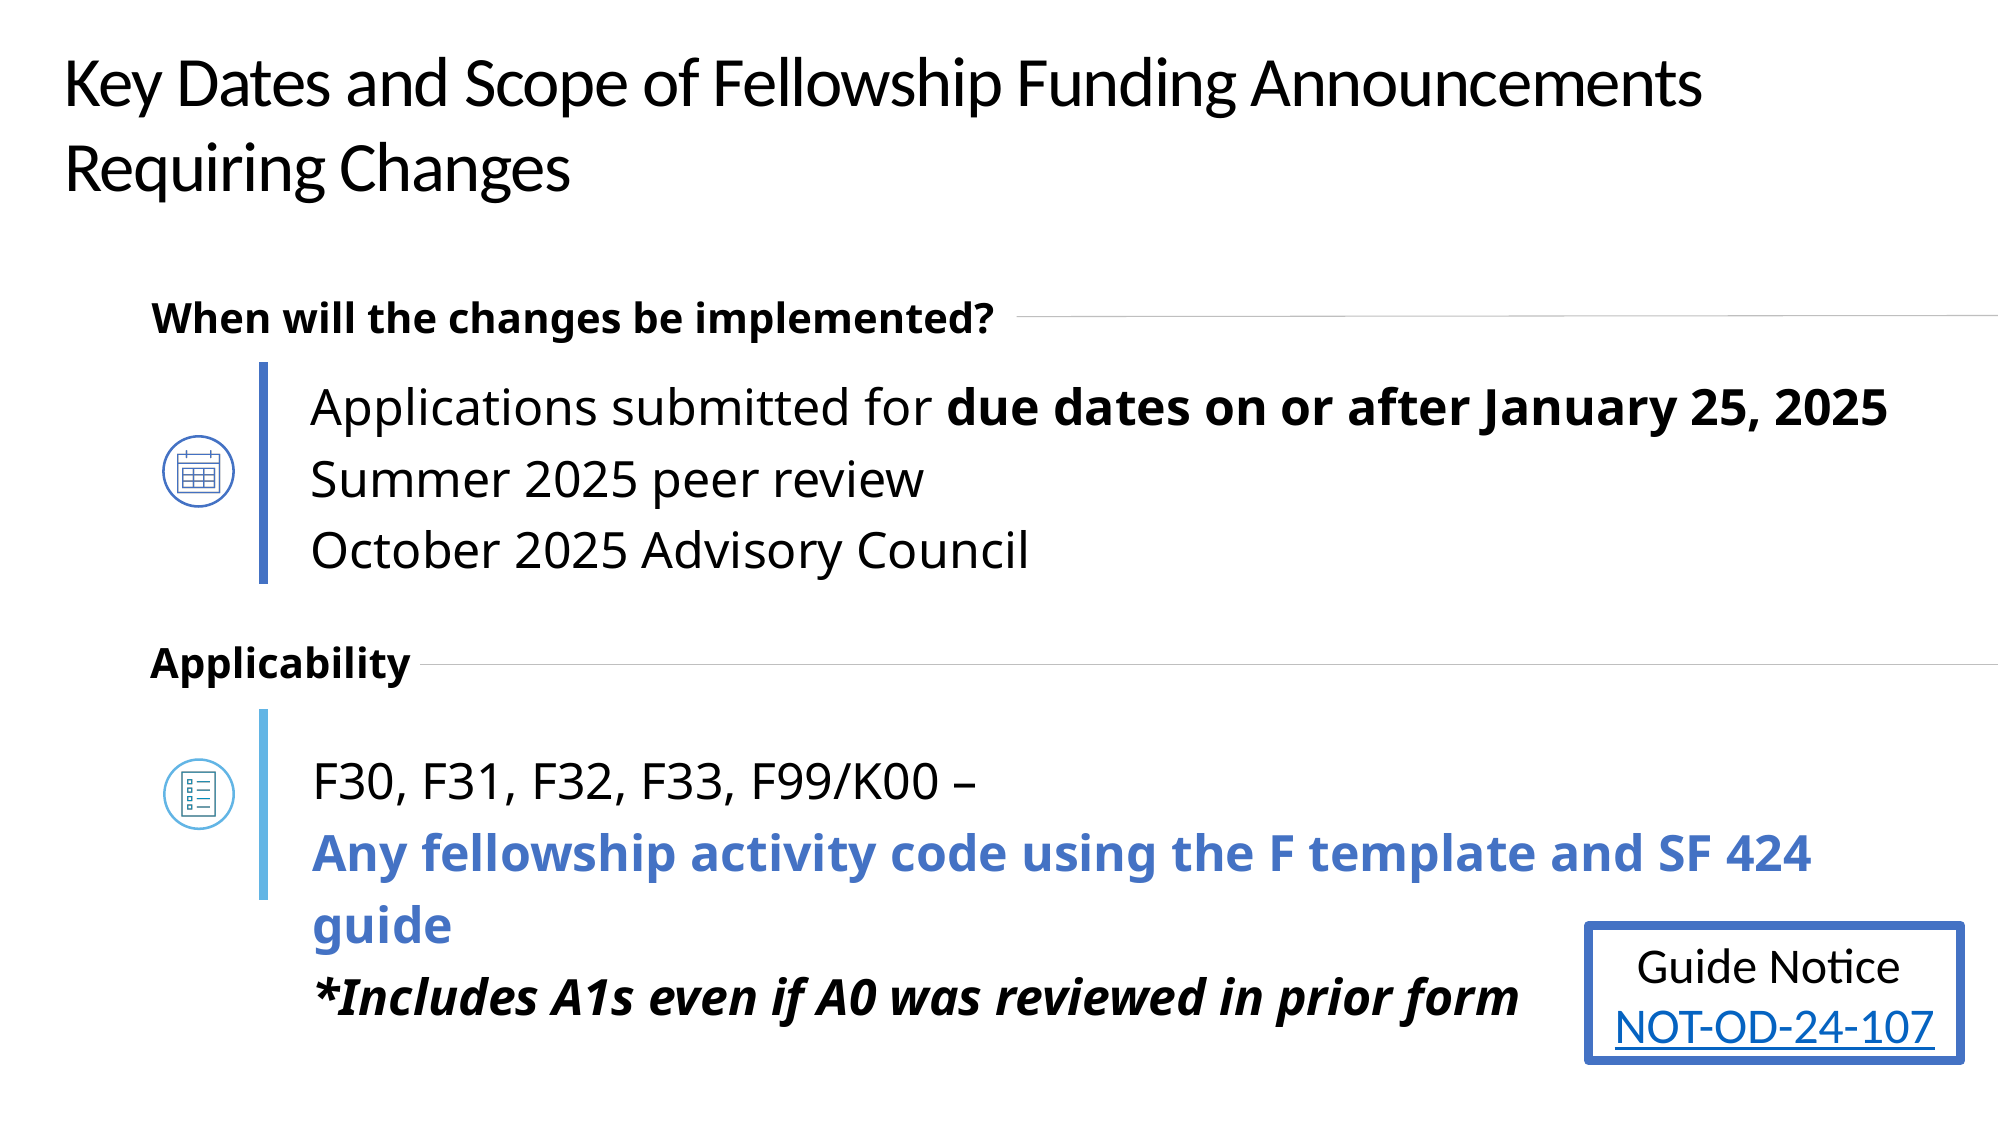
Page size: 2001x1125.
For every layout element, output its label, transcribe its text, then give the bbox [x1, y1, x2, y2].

picture [168, 441, 229, 502]
text_box [163, 771, 171, 817]
text_box When will the changes be implemented? [151, 284, 1017, 349]
text_box [162, 451, 168, 492]
text_box F30, F31, F32, F33, F99/K00 – Any fellowship activity code using the F template and SF 424 guide *Includes A1s even if A0 was reviewed in prior form [312, 737, 1966, 1026]
text_box Applications submitted for due dates on or after January 25, 2025 Summer 2025 peer review October 2025 Advisory Council [310, 363, 1989, 579]
text_box Guide Notice NOT-OD-24-107 [1588, 925, 1961, 1061]
text_box [178, 435, 219, 441]
picture [171, 767, 226, 821]
title Key Dates and Scope of Fellowship Funding Announcements Requiring Changes [44, 98, 1899, 227]
text_box [178, 502, 218, 508]
text_box [175, 821, 223, 831]
text_box [175, 758, 223, 767]
text_box Applicability [150, 629, 2000, 694]
text_box [226, 770, 235, 818]
text_box [229, 451, 235, 492]
